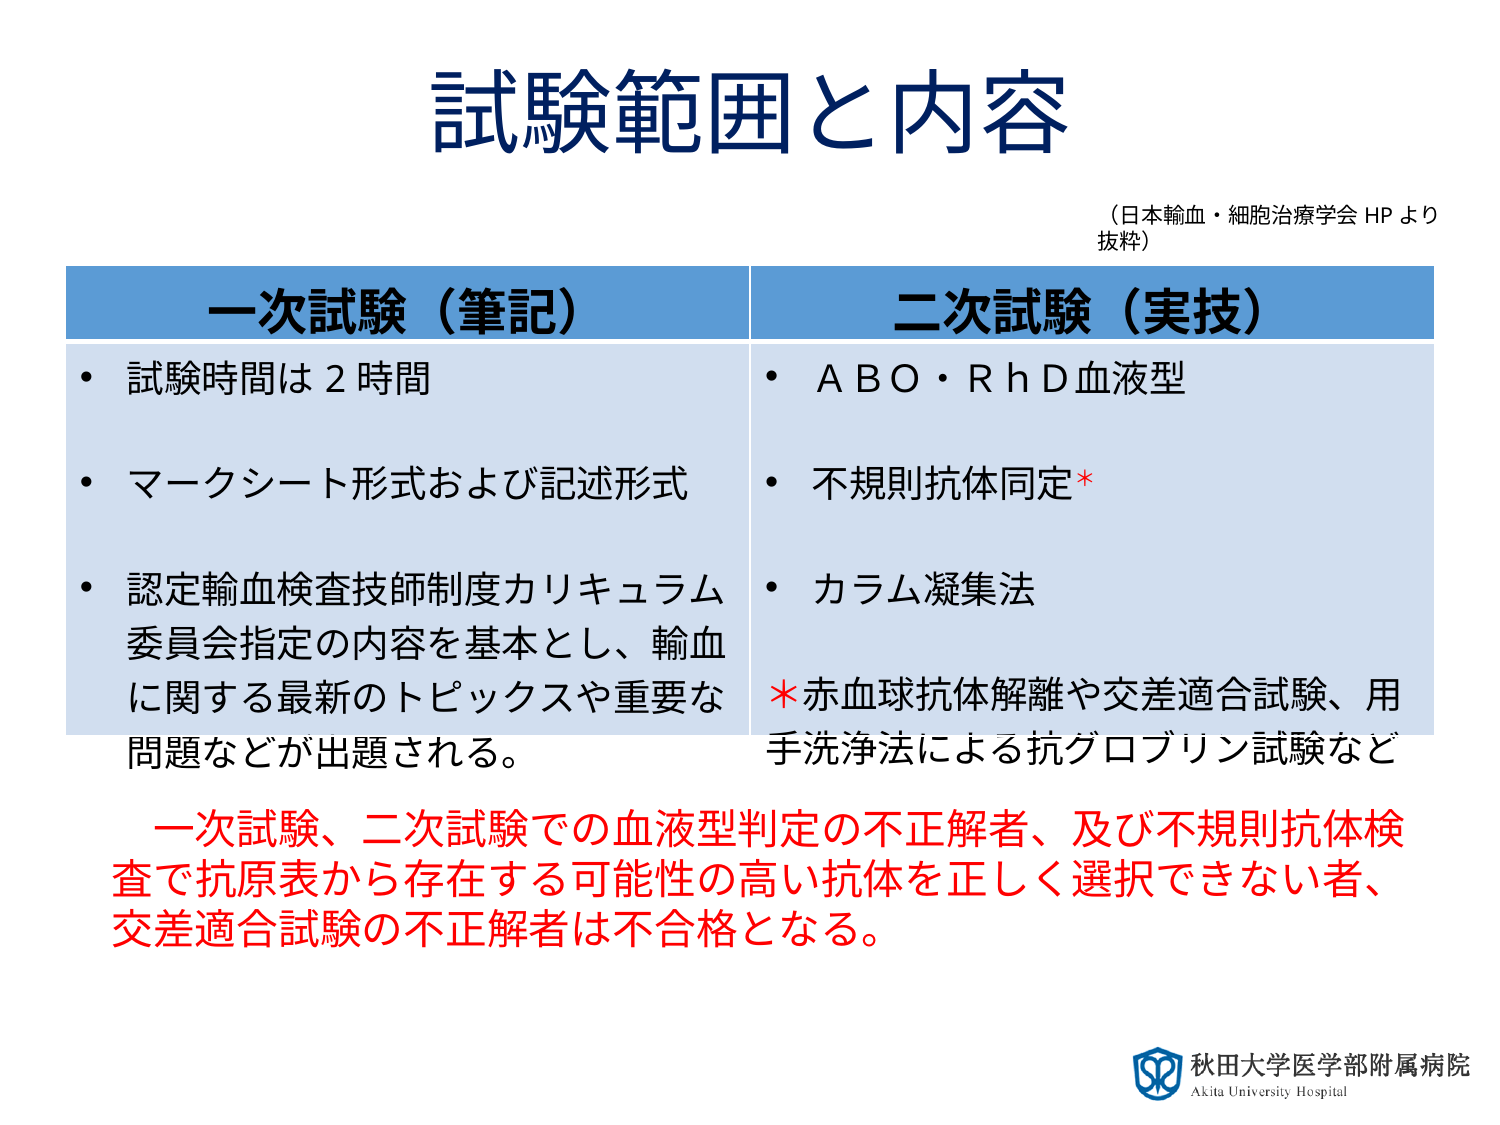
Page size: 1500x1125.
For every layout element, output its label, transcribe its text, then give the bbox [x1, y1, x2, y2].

table_header 一次試験（筆記） [66, 266, 749, 339]
table_header 二次試験（実技） [751, 266, 1434, 339]
title 試験範囲と内容 [103, 59, 1397, 264]
table_cell ＡＢＯ・ＲｈＤ血液型 不規則抗体同定＊ カラム凝集法 ＊赤血球抗体解離や交差適合試験、用手洗浄法による抗グロブリン試験など [751, 344, 1434, 735]
table_cell 試験時間は2時間 マークシート形式および記述形式 認定輸血検査技師制度カリキュラム委員会指定の内容を基本とし、輸血に関する最新のトピックスや重要な問題などが出題される。 [66, 344, 749, 735]
text_box 一次試験、二次試験での血液型判定の不正解者、及び不規則抗体検査で抗原表から存在する可能性の高い抗体を正しく選択できない者、交差適合試験の不正解者は不合格となる。 [96, 795, 1436, 960]
text_box （日本輸血・細胞治療学会HPより抜粋） [1083, 194, 1472, 262]
picture [1125, 1039, 1477, 1108]
